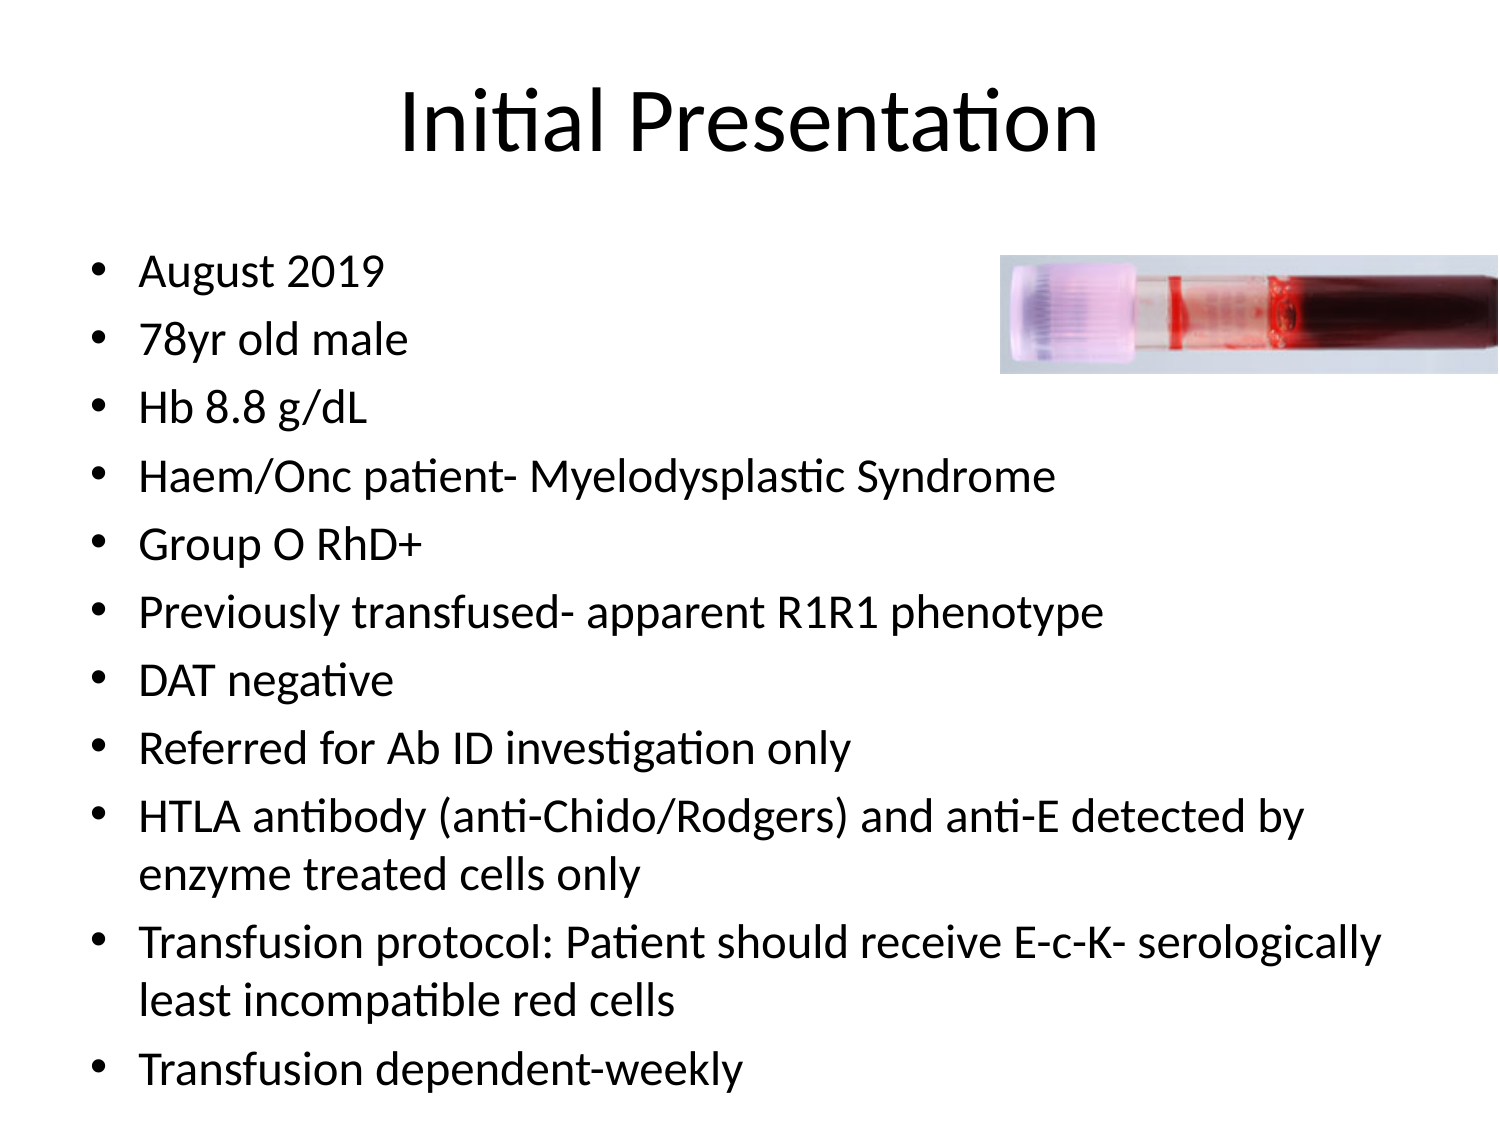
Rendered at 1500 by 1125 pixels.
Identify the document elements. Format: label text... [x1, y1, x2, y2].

title Initial Presentation [75, 45, 1425, 185]
list August 2019 78yr old male Hb 8.8 g/dL Haem/Onc patient- Myelodysplastic Syndrome Group O RhD+ Previously transfused- apparent R1R1 phenotype DAT negative Referred for Ab ID investigation only HTLA antibody (anti-Chido/Rodgers) and anti-E detected by enzyme treated cells only Transfusion protocol: Patient should receive E-c-K- serologically least incompatible red cells Transfusion dependent-weekly [75, 231, 1425, 1106]
picture [1000, 255, 1498, 375]
